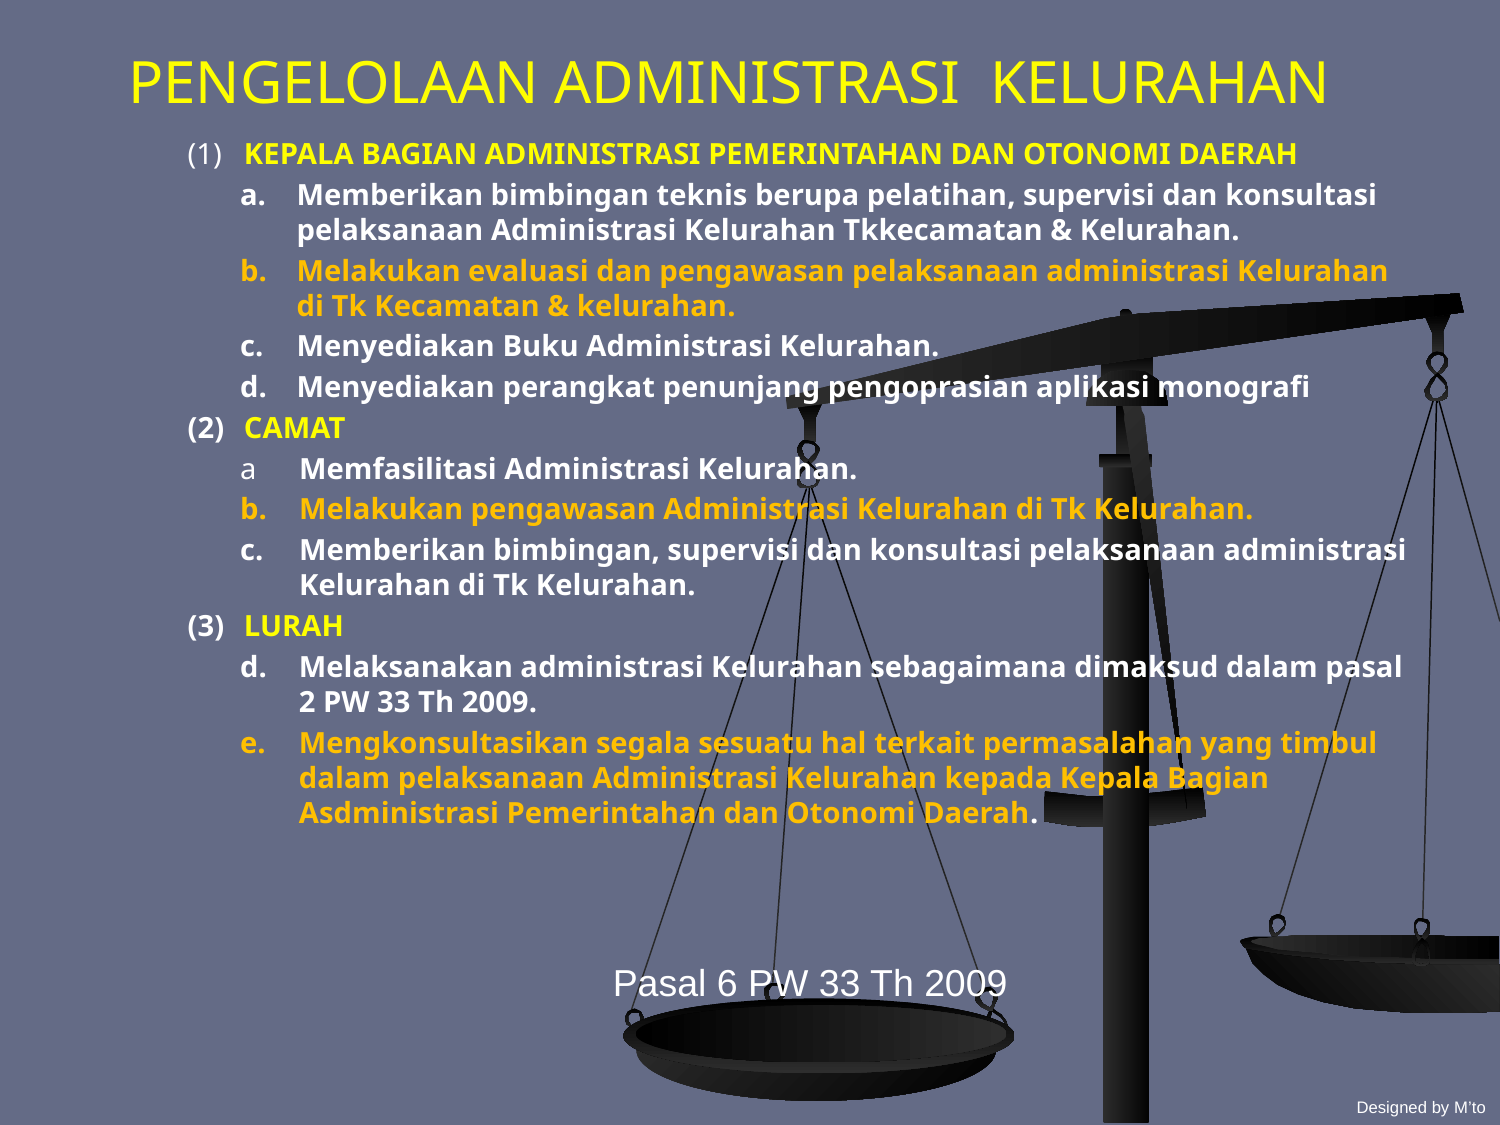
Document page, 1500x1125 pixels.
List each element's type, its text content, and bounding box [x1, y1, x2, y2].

text_box Pasal 6 PW 33 Th 2009 [597, 951, 1023, 1012]
text_box PENGELOLAAN ADMINISTRASI KELURAHAN (1) KEPALA BAGIAN ADMINISTRASI PEMERINTAHAN DAN OTONOMI DAERAH Memberikan bimbingan teknis berupa pelatihan, supervisi dan konsultasi pelaksanaan Administrasi Kelurahan Tkkecamatan & Kelurahan. Melakukan evaluasi dan pengawasan pelaksanaan administrasi Kelurahan di Tk Kecamatan & kelurahan. Menyediakan Buku Administrasi Kelurahan. Menyediakan perangkat penunjang pengoprasian aplikasi monografi (2) CAMAT a Memfasilitasi Administrasi Kelurahan. Melakukan pengawasan Administrasi Kelurahan di Tk Kelurahan. Memberikan bimbingan, supervisi dan konsultasi pelaksanaan administrasi Kelurahan di Tk Kelurahan. (3) LURAH Melaksanakan administrasi Kelurahan sebagaimana dimaksud dalam pasal 2 PW 33 Th 2009. Mengkonsultasikan segala sesuatu hal terkait permasalahan yang timbul dalam pelaksanaan Administrasi Kelurahan kepada Kepala Bagian Asdministrasi Pemerintahan dan Otonomi Daerah. [0, 37, 1438, 904]
